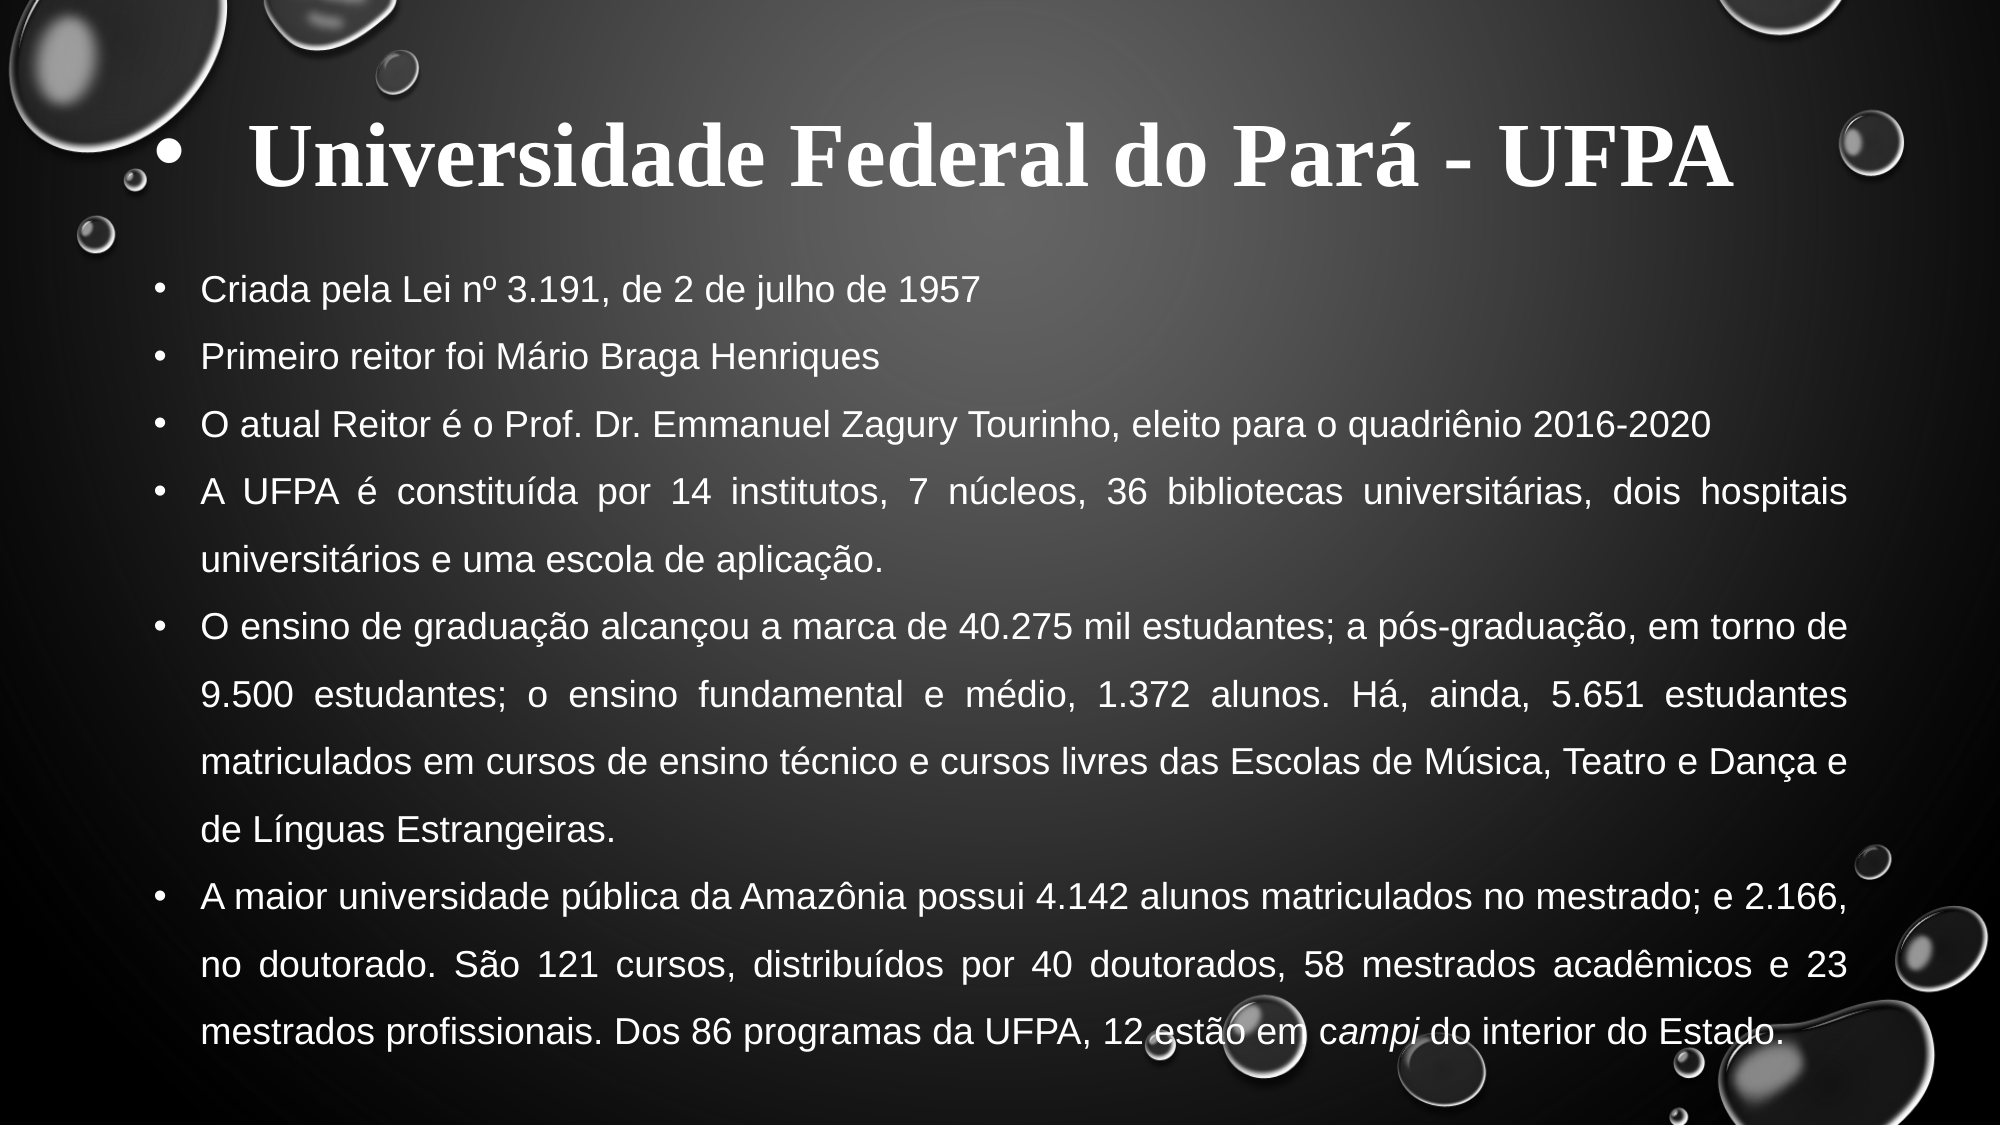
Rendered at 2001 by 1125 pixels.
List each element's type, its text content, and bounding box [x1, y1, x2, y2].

text_box Universidade Federal do Pará - UFPA [138, 87, 1771, 205]
text_box Criada pela Lei nº 3.191, de 2 de julho de 1957 Primeiro reitor foi Mário Braga Henriques O atual Reitor é o Prof. Dr. Emmanuel Zagury Tourinho, eleito para o quadriênio 2016-2020 A UFPA é constituída por 14 institutos, 7 núcleos, 36 bibliotecas universitárias, dois hospitais universitários e uma escola de aplicação. O ensino de graduação alcançou a marca de 40.275 mil estudantes; a pós-graduação, em torno de 9.500 estudantes; o ensino fundamental e médio, 1.372 alunos. Há, ainda, 5.651 estudantes matriculados em cursos de ensino técnico e cursos livres das Escolas de Música, Teatro e Dança e de Línguas Estrangeiras. A maior universidade pública da Amazônia possui 4.142 alunos matriculados no mestrado; e 2.166, no doutorado. São 121 cursos, distribuídos por 40 doutorados, 58 mestrados acadêmicos e 23 mestrados profissionais. Dos 86 programas da UFPA, 12 estão em campi do interior do Estado. [138, 235, 1864, 1053]
picture [0, 0, 2000, 1125]
